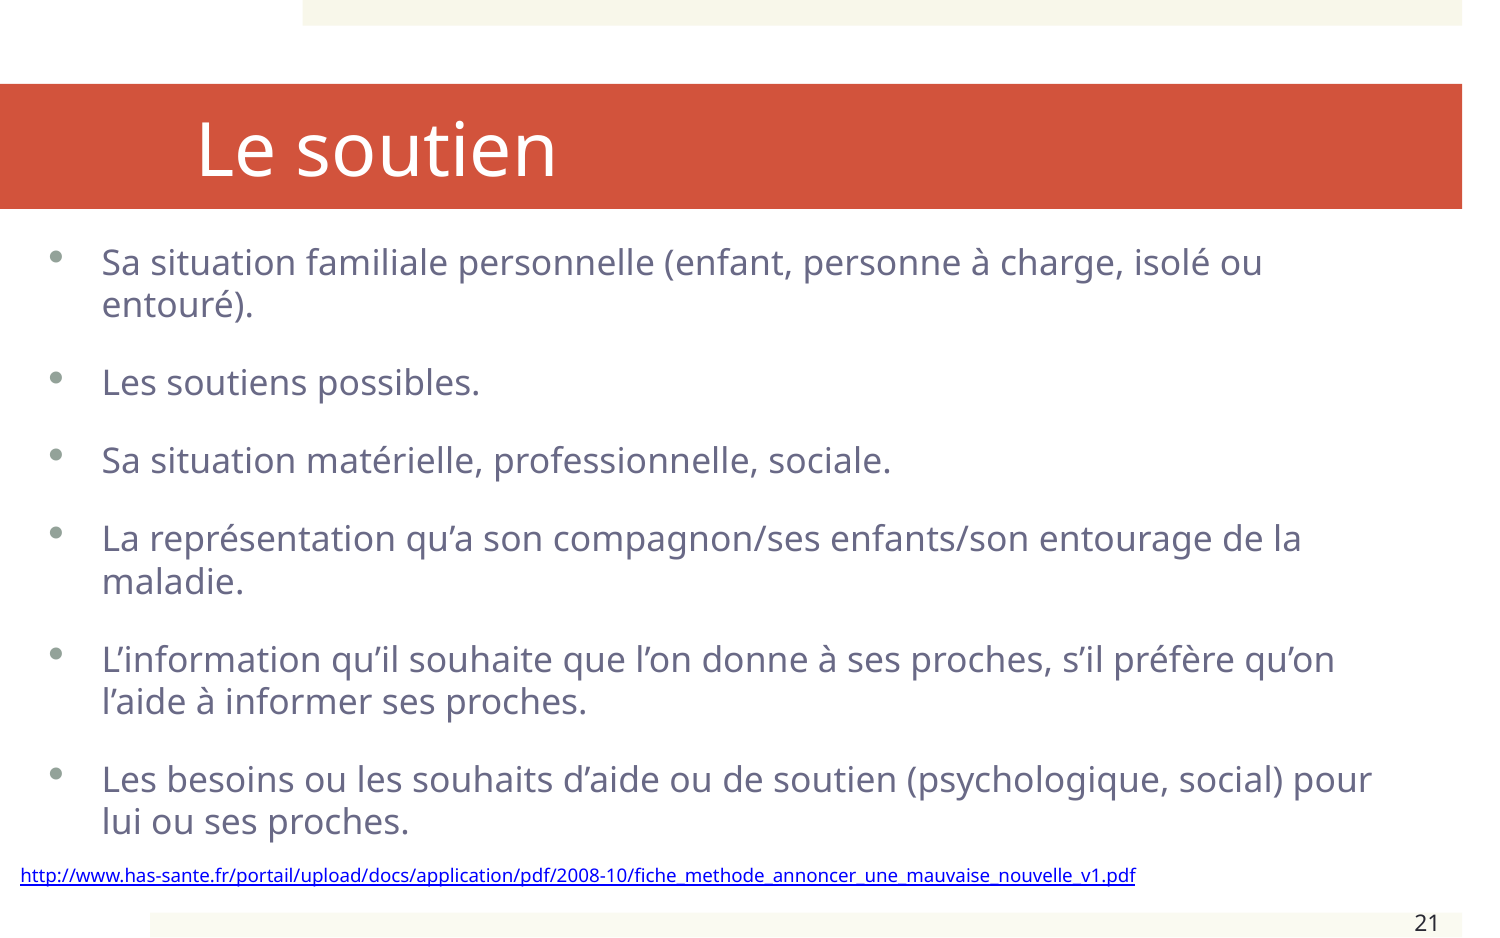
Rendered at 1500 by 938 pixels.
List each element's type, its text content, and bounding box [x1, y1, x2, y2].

list Sa situation familiale personnelle (enfant, personne à charge, isolé ou entouré). Les soutiens possibles. Sa situation matérielle, professionnelle, sociale. La représentation qu’a son compagnon/ses enfants/son entourage de la maladie. L’information qu’il souhaite que l’on donne à ses proches, s’il préfère qu’on l’aide à informer ses proches. Les besoins ou les souhaits d’aide ou de soutien (psychologique, social) pour lui ou ses proches. [34, 232, 1432, 856]
title Le soutien [0, 83, 1463, 209]
text_box http://www.has-sante.fr/portail/upload/docs/application/pdf/2008-10/fiche_methode_annoncer_une_mauvaise_nouvelle_v1.pdf [5, 856, 1463, 897]
